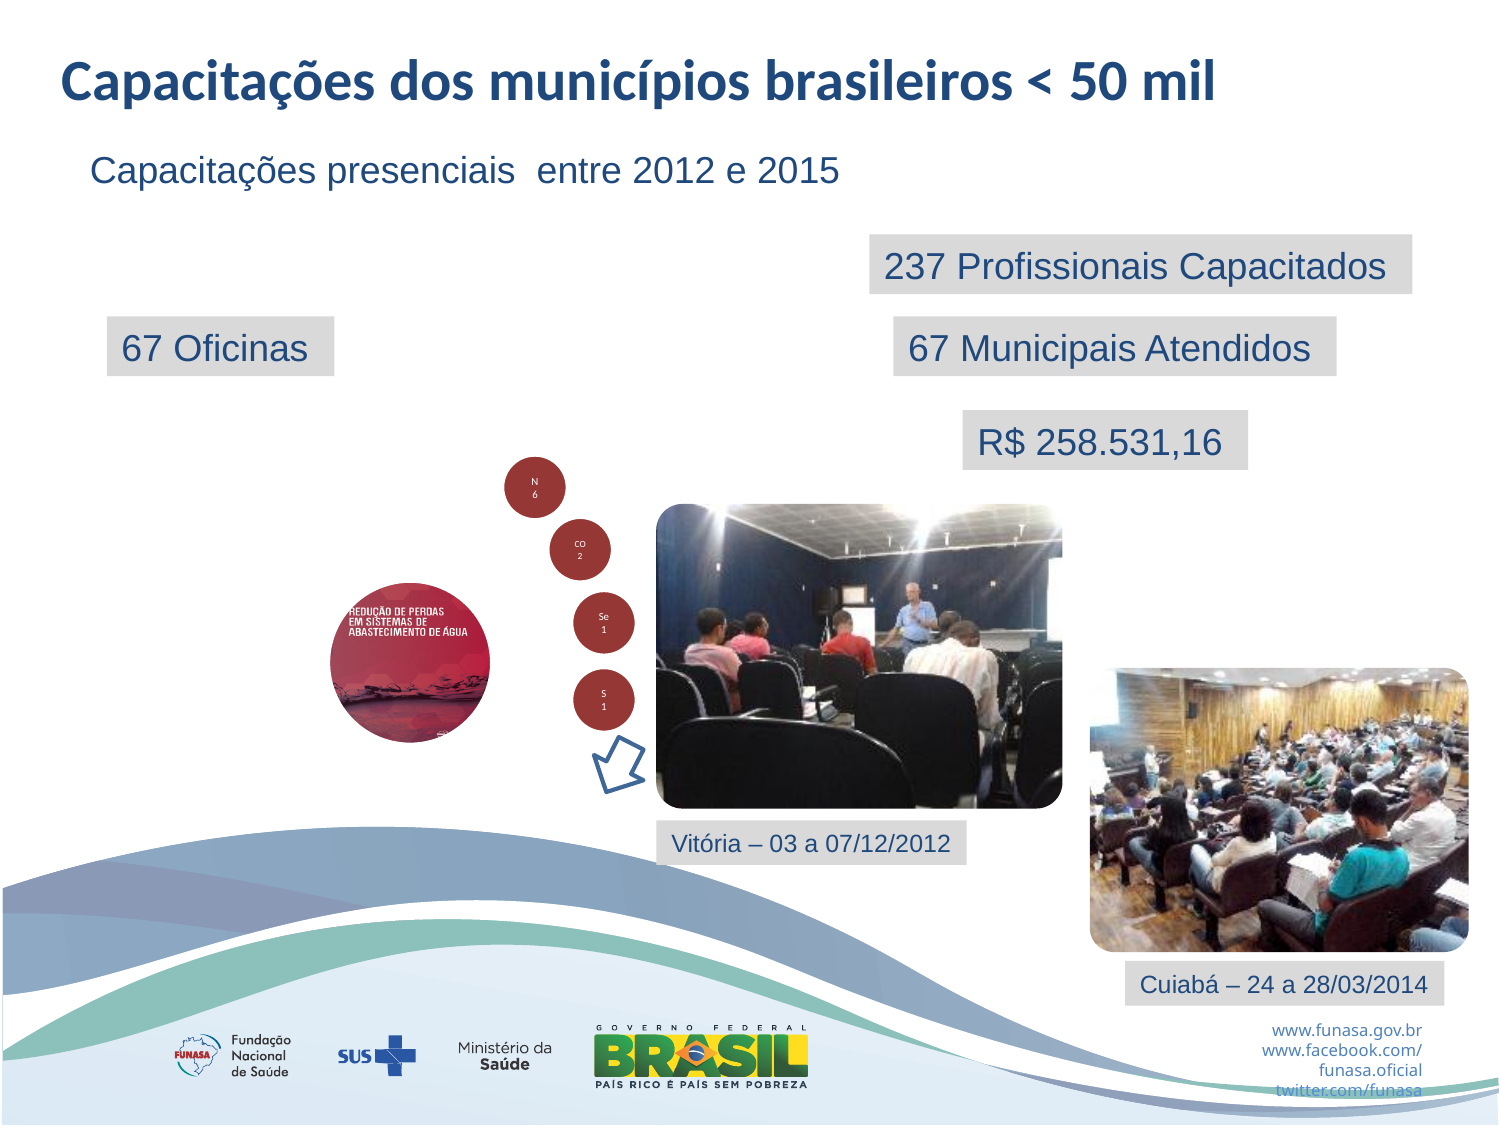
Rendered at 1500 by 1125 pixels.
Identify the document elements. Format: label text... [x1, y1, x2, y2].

text_box 67 Oficinas [106, 316, 335, 326]
text_box R$ 258.531,16 [962, 410, 1249, 470]
text_box Vitória – 03 a 07/12/2012 [744, 820, 967, 865]
text_box Cuiabá – 24 a 28/03/2014 [1125, 961, 1445, 1006]
text_box 237 Profissionais Capacitados [869, 234, 1413, 295]
text_box 67 Municipais Atendidos [893, 316, 1337, 377]
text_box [81, 327, 739, 995]
picture [655, 503, 1063, 809]
picture [1089, 667, 1469, 953]
text_box Capacitações presenciais entre 2012 e 2015 [75, 138, 856, 199]
text_box Capacitações dos municípios brasileiros < 50 mil [46, 35, 1397, 96]
